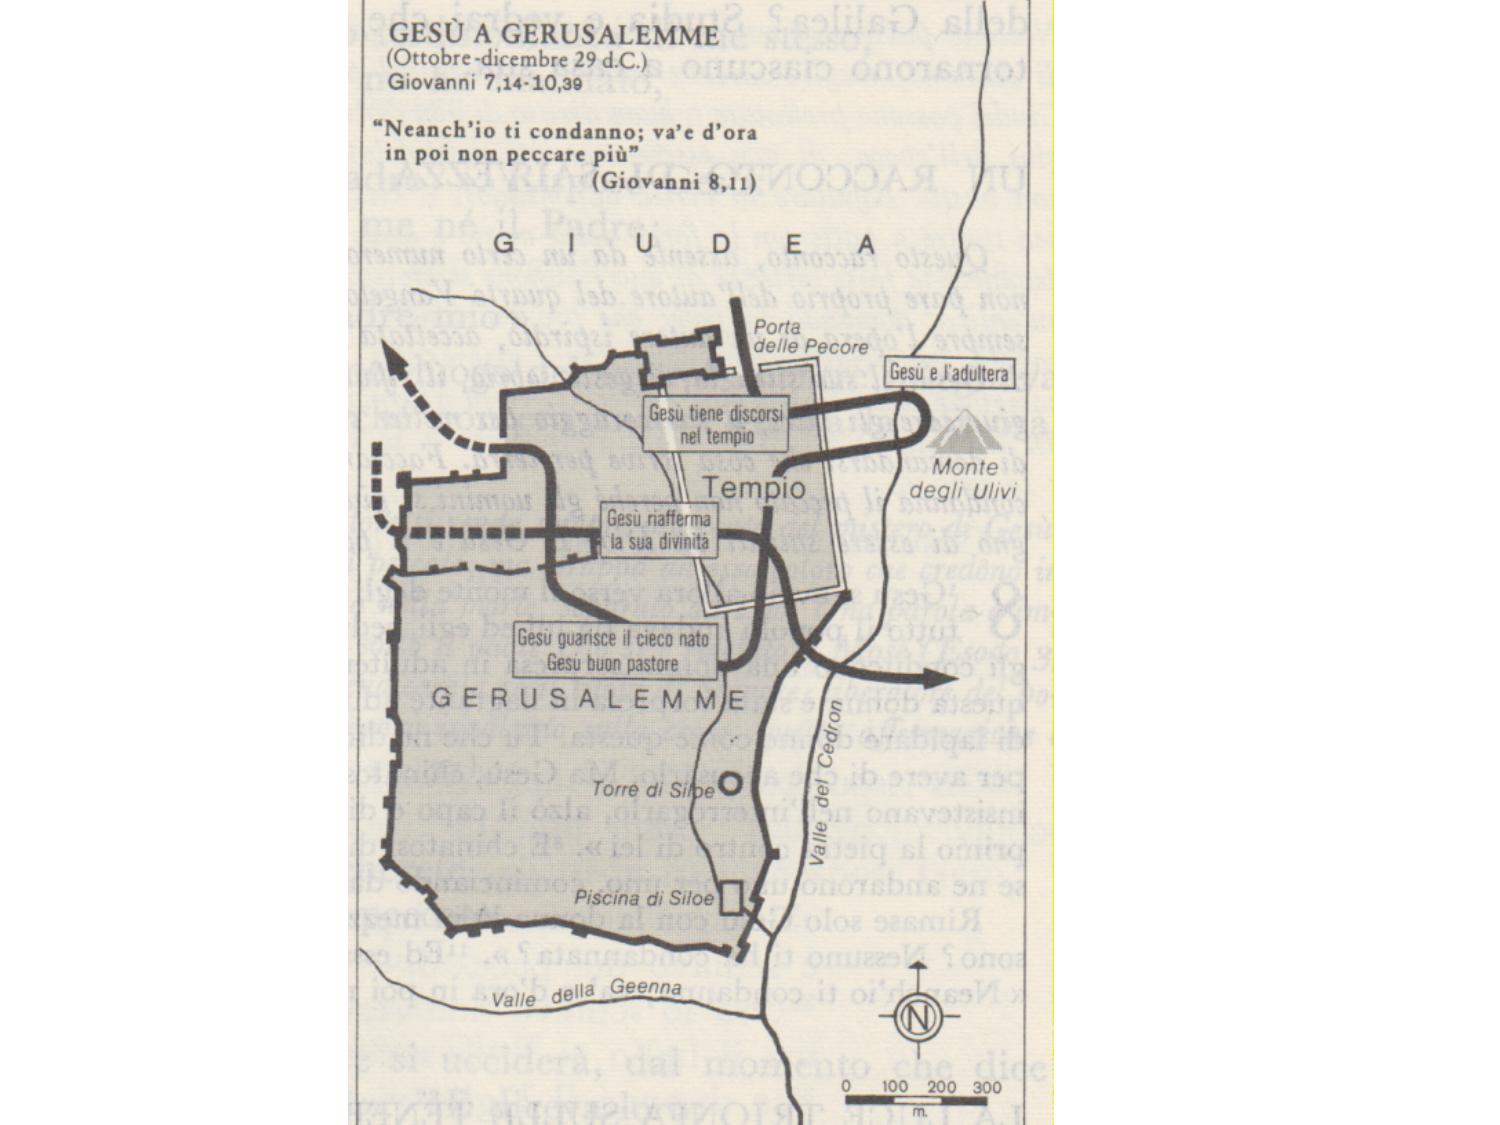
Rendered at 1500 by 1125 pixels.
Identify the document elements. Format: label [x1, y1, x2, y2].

list [348, 0, 1055, 1125]
